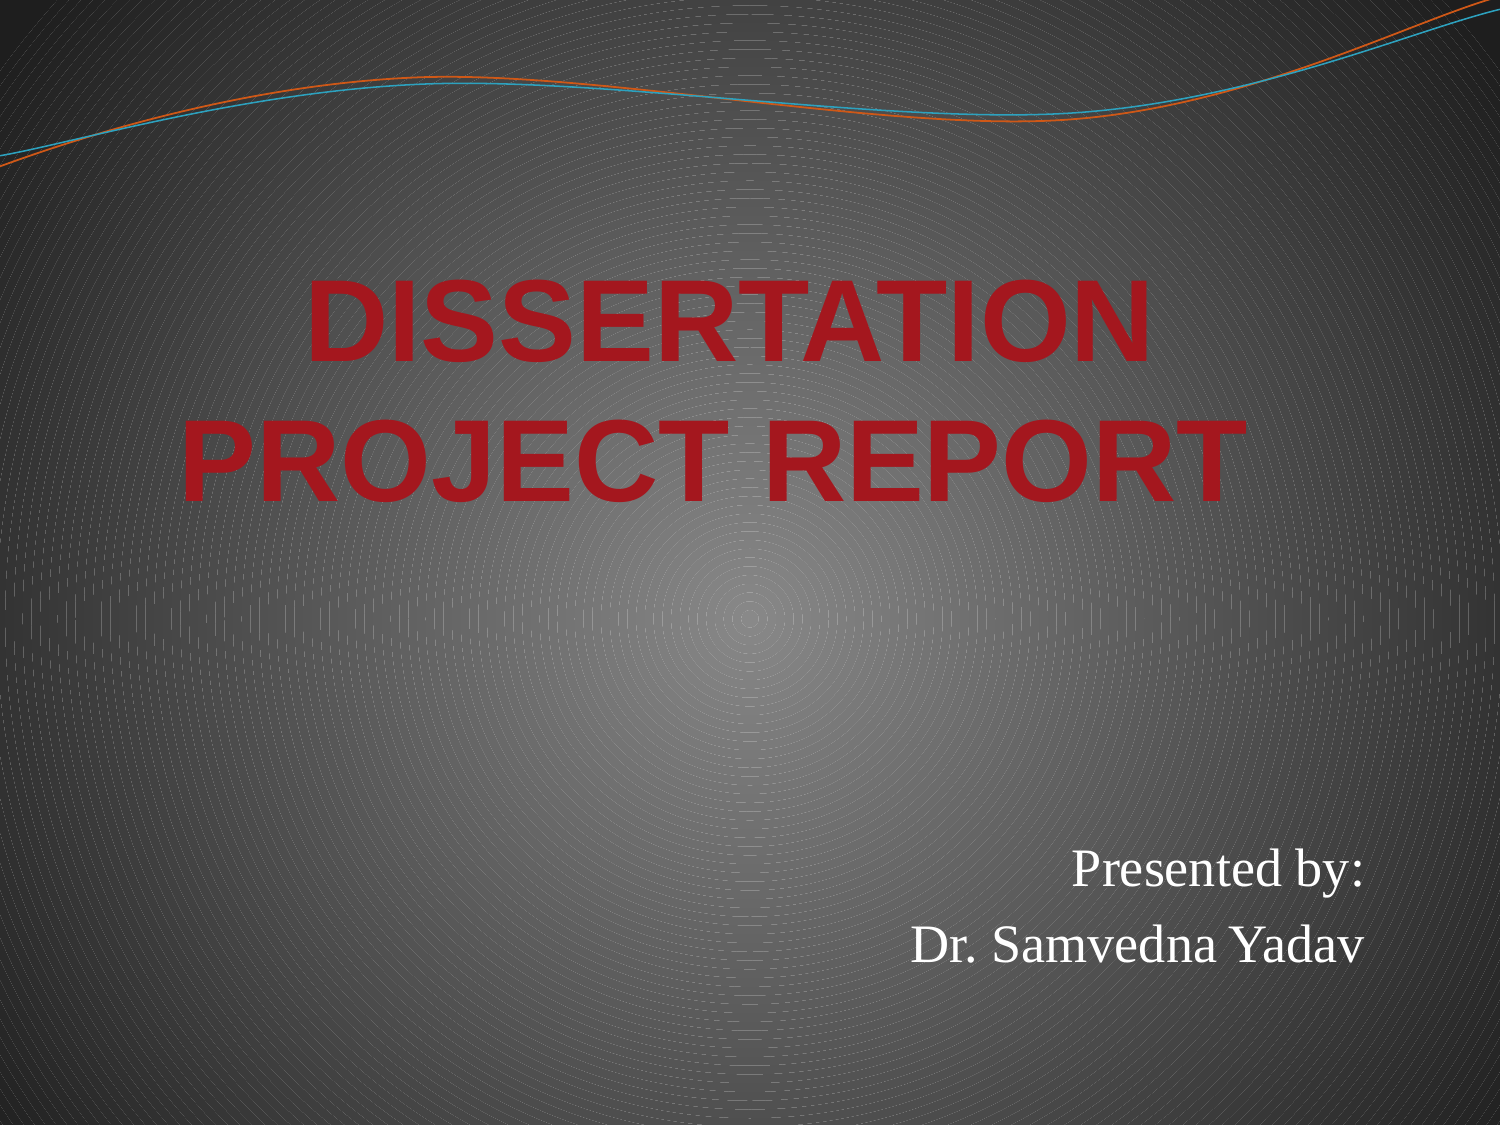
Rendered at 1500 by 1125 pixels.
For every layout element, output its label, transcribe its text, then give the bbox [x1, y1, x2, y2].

subtitle Presented by: Dr. Samvedna Yadav [87, 825, 1376, 1013]
title DISSERTATION PROJECT REPORT [87, 224, 1376, 525]
